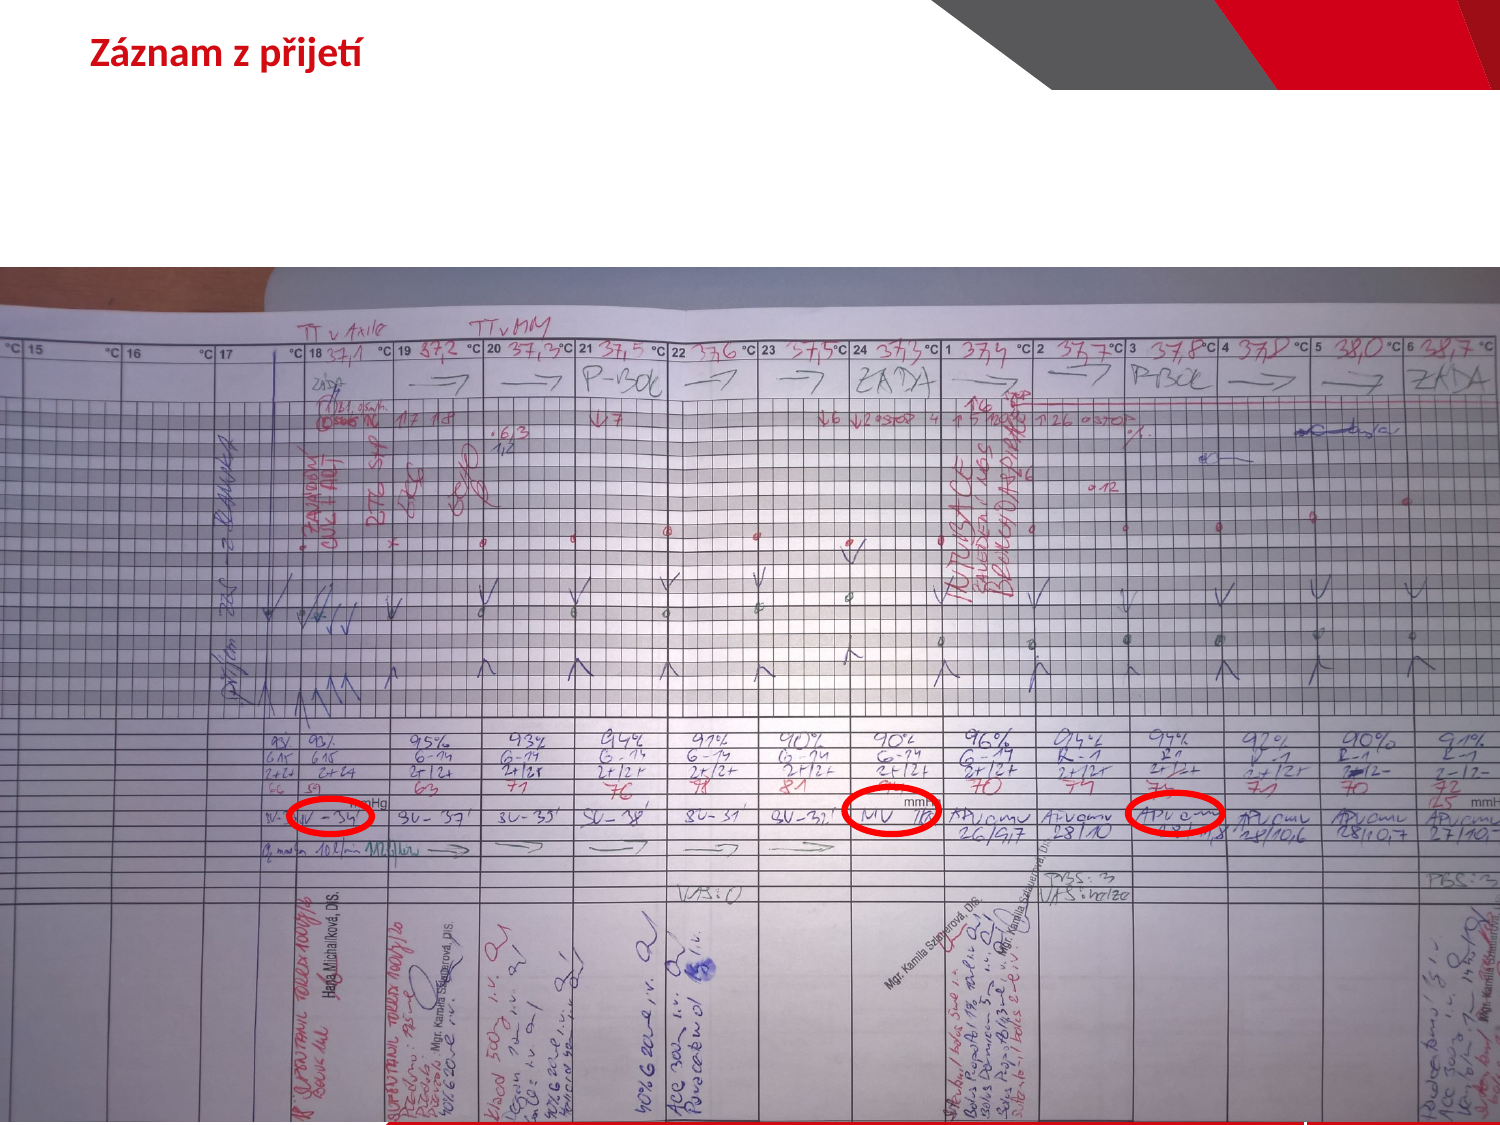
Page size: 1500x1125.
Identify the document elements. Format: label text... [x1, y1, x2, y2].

picture [0, 266, 1500, 1122]
title Záznam z přijetí [74, 8, 975, 91]
